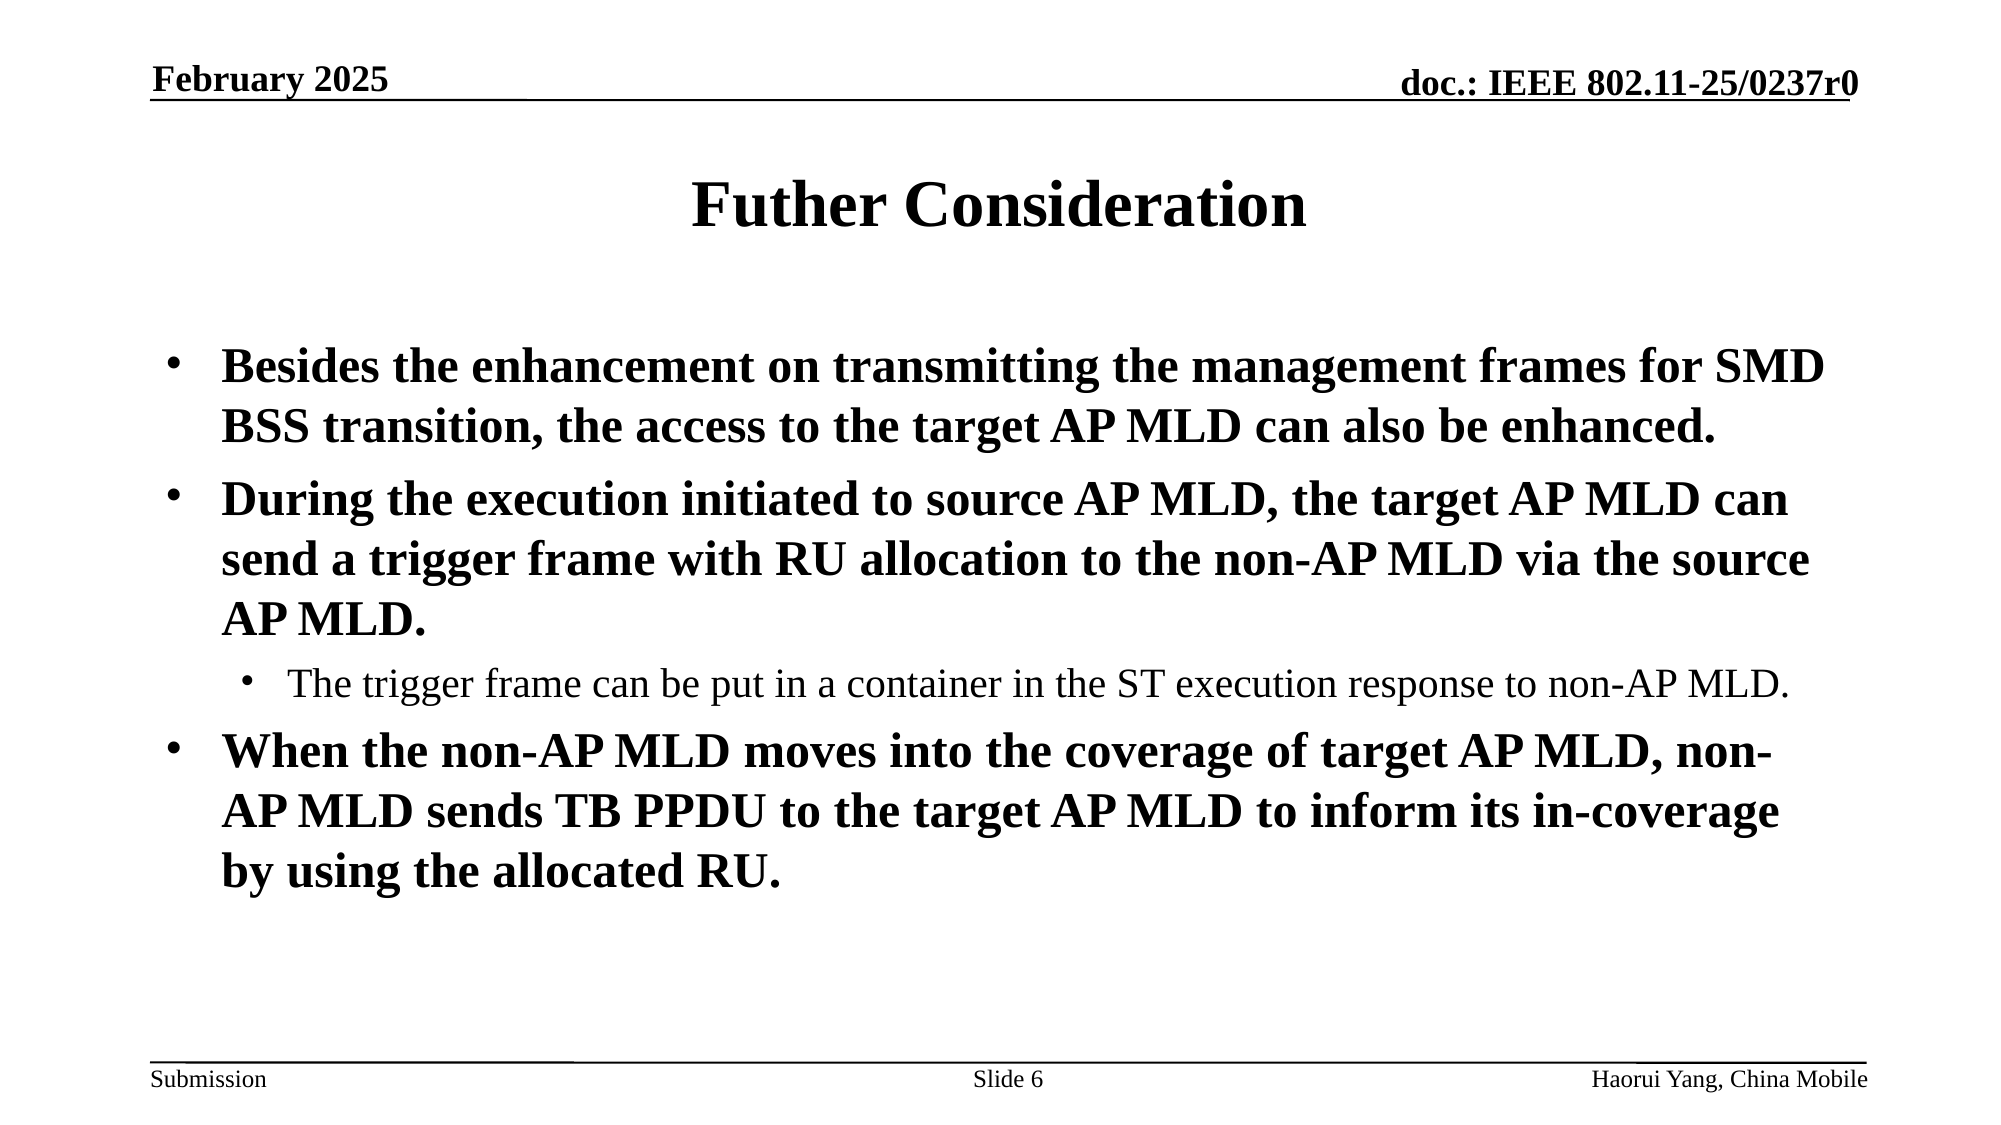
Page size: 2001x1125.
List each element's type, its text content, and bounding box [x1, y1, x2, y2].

footer Haorui Yang, China Mobile [1171, 1061, 1869, 1093]
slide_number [152, 54, 563, 100]
slide_number Slide [950, 1061, 1067, 1123]
list Besides the enhancement on transmitting the management frames for SMD BSS transition, the access to the target AP MLD can also be enhanced. During the execution initiated to source AP MLD, the target AP MLD can send a trigger frame with RU allocation to the non-AP MLD via the source AP MLD. The trigger frame can be put in a container in the ST execution response to non-AP MLD. When the non-AP MLD moves into the coverage of target AP MLD, non-AP MLD sends TB PPDU to the target AP MLD to inform its in-coverage by using the allocated RU. [149, 324, 1850, 1000]
title Futher Consideration [149, 112, 1850, 288]
